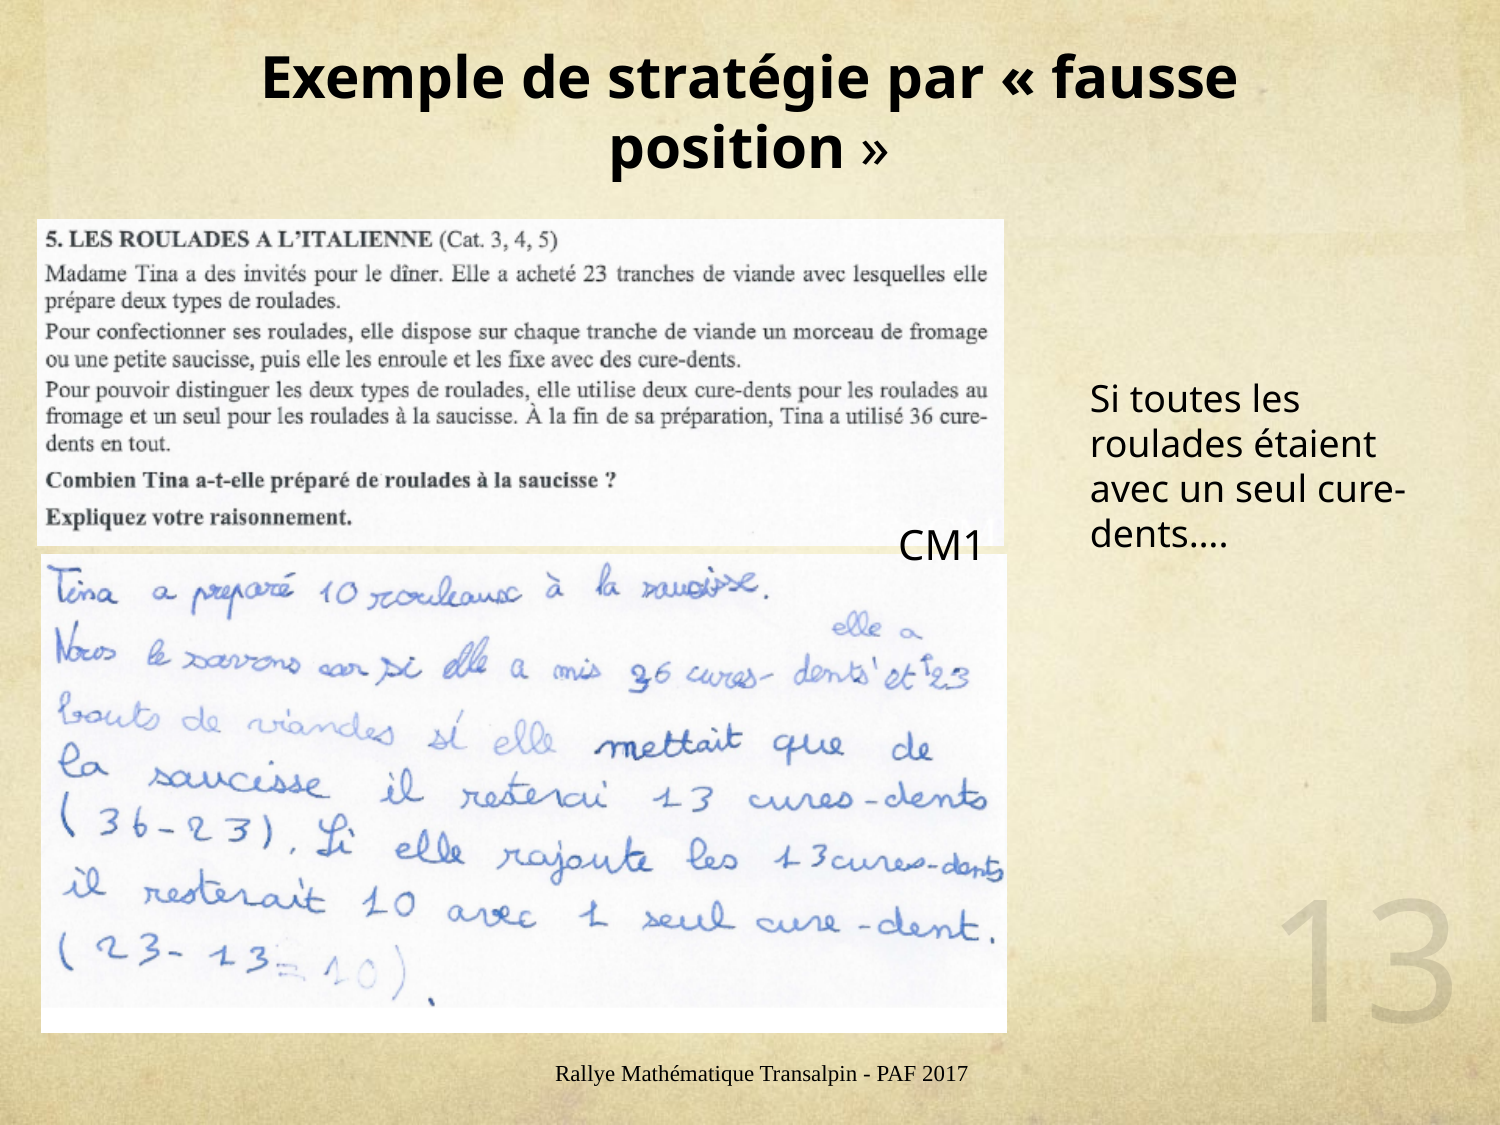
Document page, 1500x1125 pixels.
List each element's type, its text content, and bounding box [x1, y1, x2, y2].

picture [0, 0, 1500, 1125]
text_box Si toutes les roulades étaient avec un seul cure-dents…. [1075, 367, 1455, 563]
footer Rallye Mathématique Transalpin - PAF 2017 [437, 1042, 1093, 1103]
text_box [40, 511, 1008, 1033]
title Exemple de stratégie par « fausse position » [150, 39, 1350, 182]
slide_number 13 [1233, 898, 1478, 1038]
